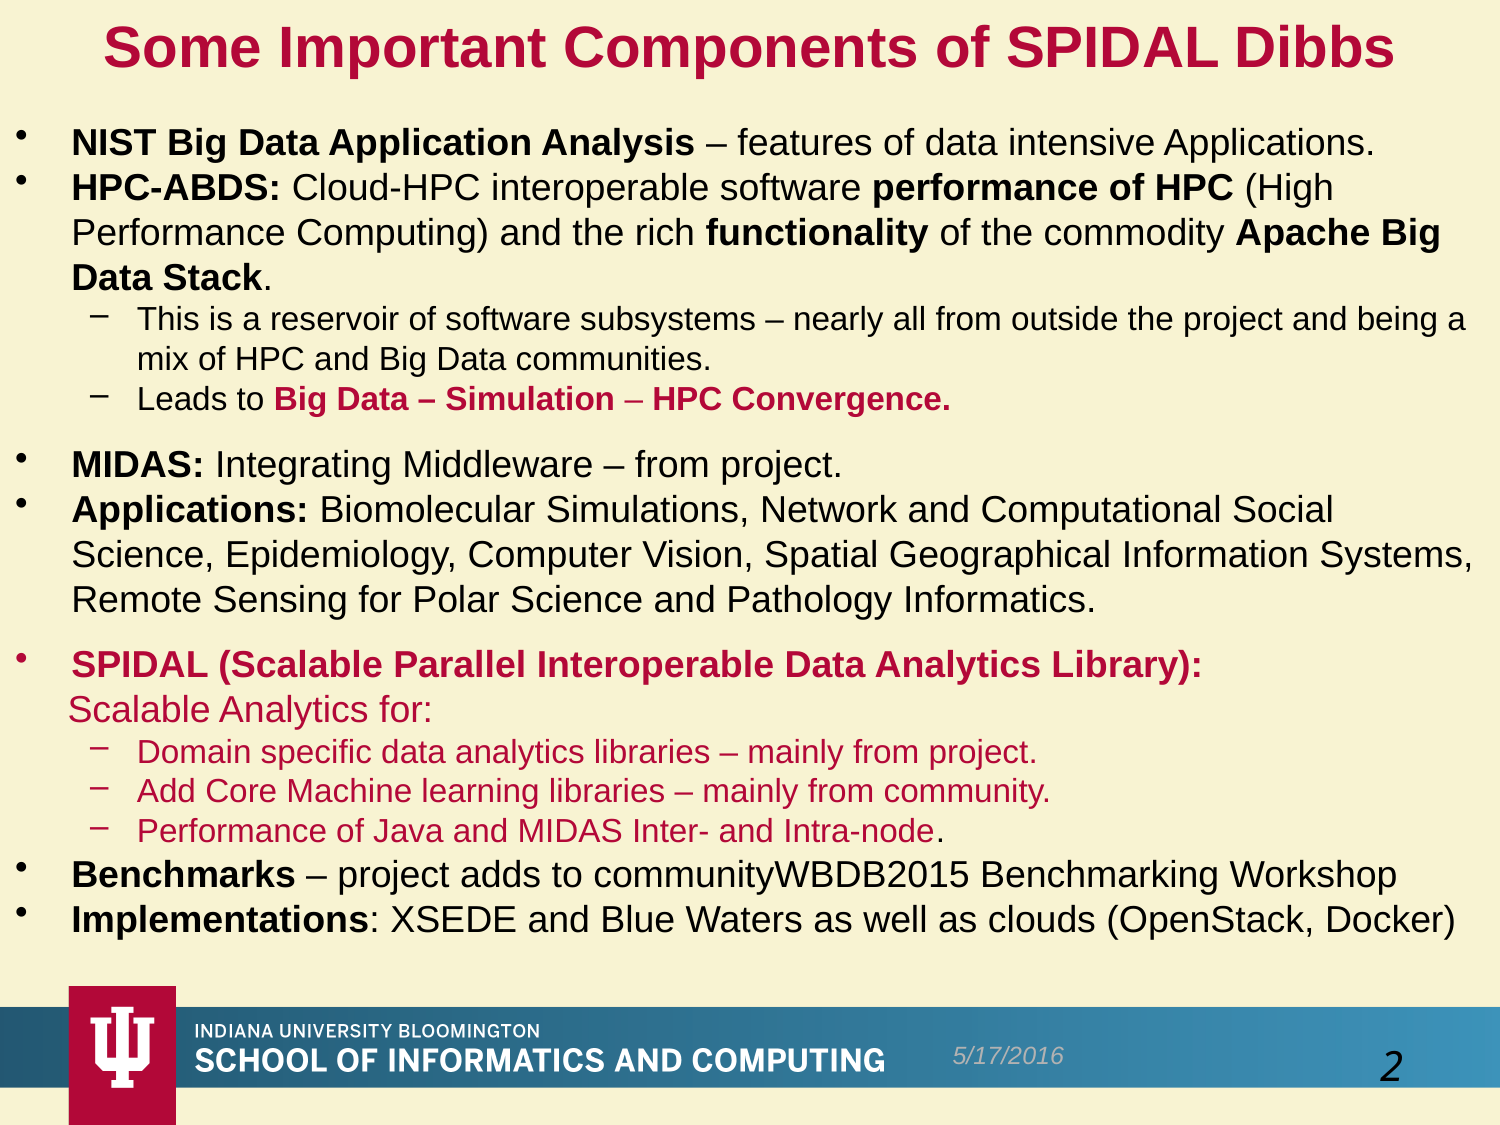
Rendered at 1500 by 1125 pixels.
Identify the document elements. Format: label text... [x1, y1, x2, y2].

title Some Important Components of SPIDAL Dibbs [1, 0, 1500, 87]
list NIST Big Data Application Analysis – features of data intensive Applications. HPC-ABDS: Cloud-HPC interoperable software performance of HPC (High Performance Computing) and the rich functionality of the commodity Apache Big Data Stack. This is a reservoir of software subsystems – nearly all from outside the project and being a mix of HPC and Big Data communities. Leads to Big Data – Simulation – HPC Convergence. MIDAS: Integrating Middleware – from project. Applications: Biomolecular Simulations, Network and Computational Social Science, Epidemiology, Computer Vision, Spatial Geographical Information Systems, Remote Sensing for Polar Science and Pathology Informatics. SPIDAL (Scalable Parallel Interoperable Data Analytics Library): Scalable Analytics for: Domain specific data analytics libraries – mainly from project. Add Core Machine learning libraries – mainly from community. Performance of Java and MIDAS Inter- and Intra-node. Benchmarks – project adds to communityWBDB2015 Benchmarking Workshop Implementations: XSEDE and Blue Waters as well as clouds (OpenStack, Docker) [0, 87, 1500, 938]
slide_number 2 [1365, 1032, 1474, 1081]
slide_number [937, 1024, 1275, 1085]
picture [0, 986, 1500, 1125]
